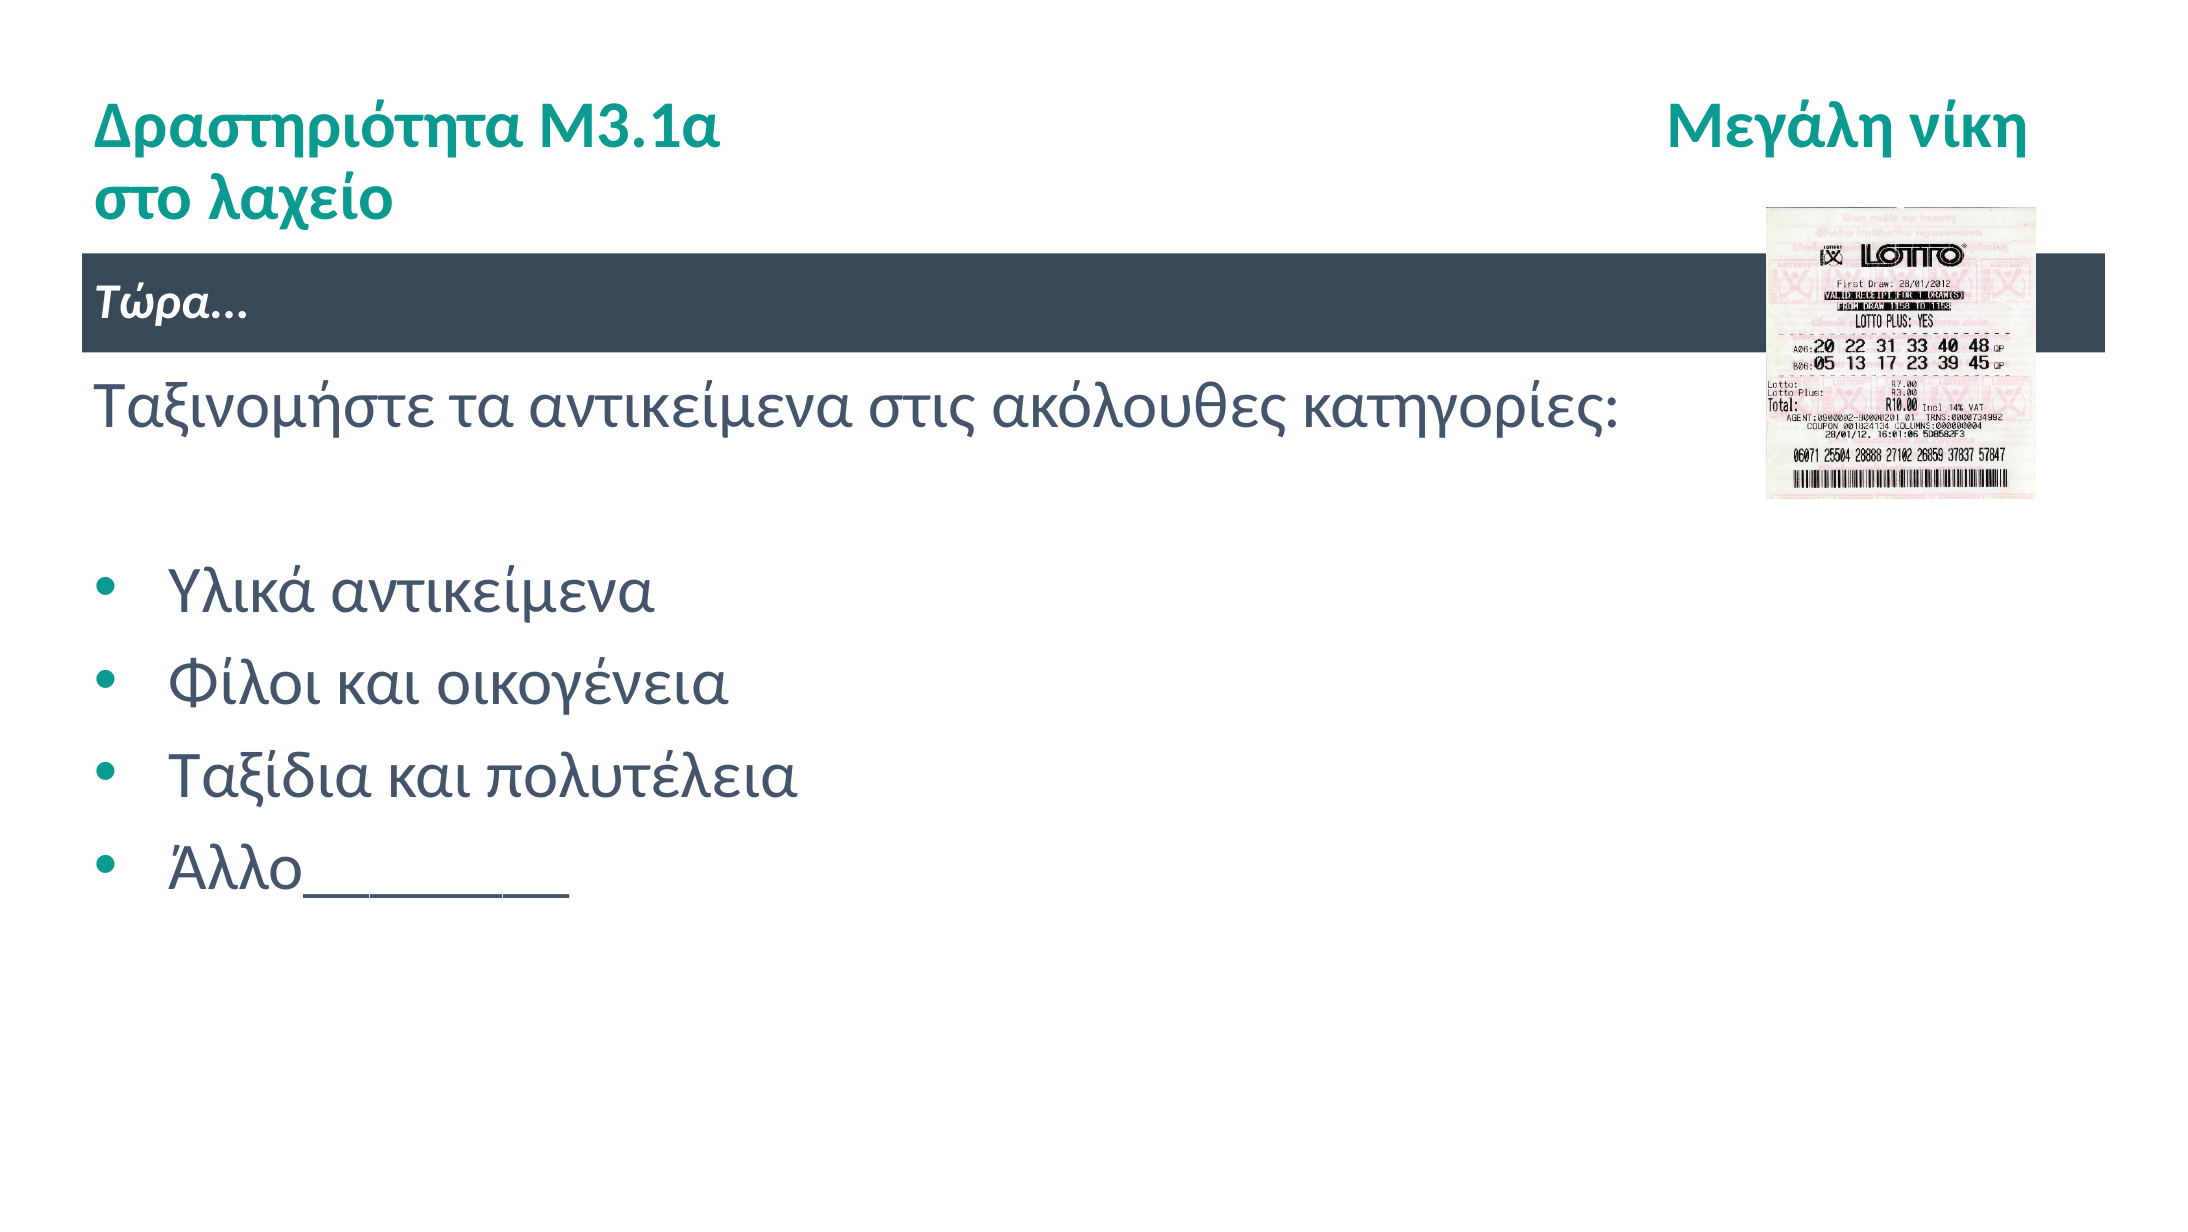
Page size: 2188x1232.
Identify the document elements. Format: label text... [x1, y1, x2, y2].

title Δραστηριότητα M3.1α Μεγάλη νίκη στο λαχείο [82, 70, 2106, 253]
list Τώρα... [82, 253, 1766, 353]
picture [1766, 207, 2036, 499]
list Ταξινομήστε τα αντικείμενα στις ακόλουθες κατηγορίες: Υλικά αντικείμενα Φίλοι και οικογένεια Ταξίδια και πολυτέλεια Άλλο________ [82, 353, 2105, 1195]
list Τώρα... [2036, 253, 2105, 353]
